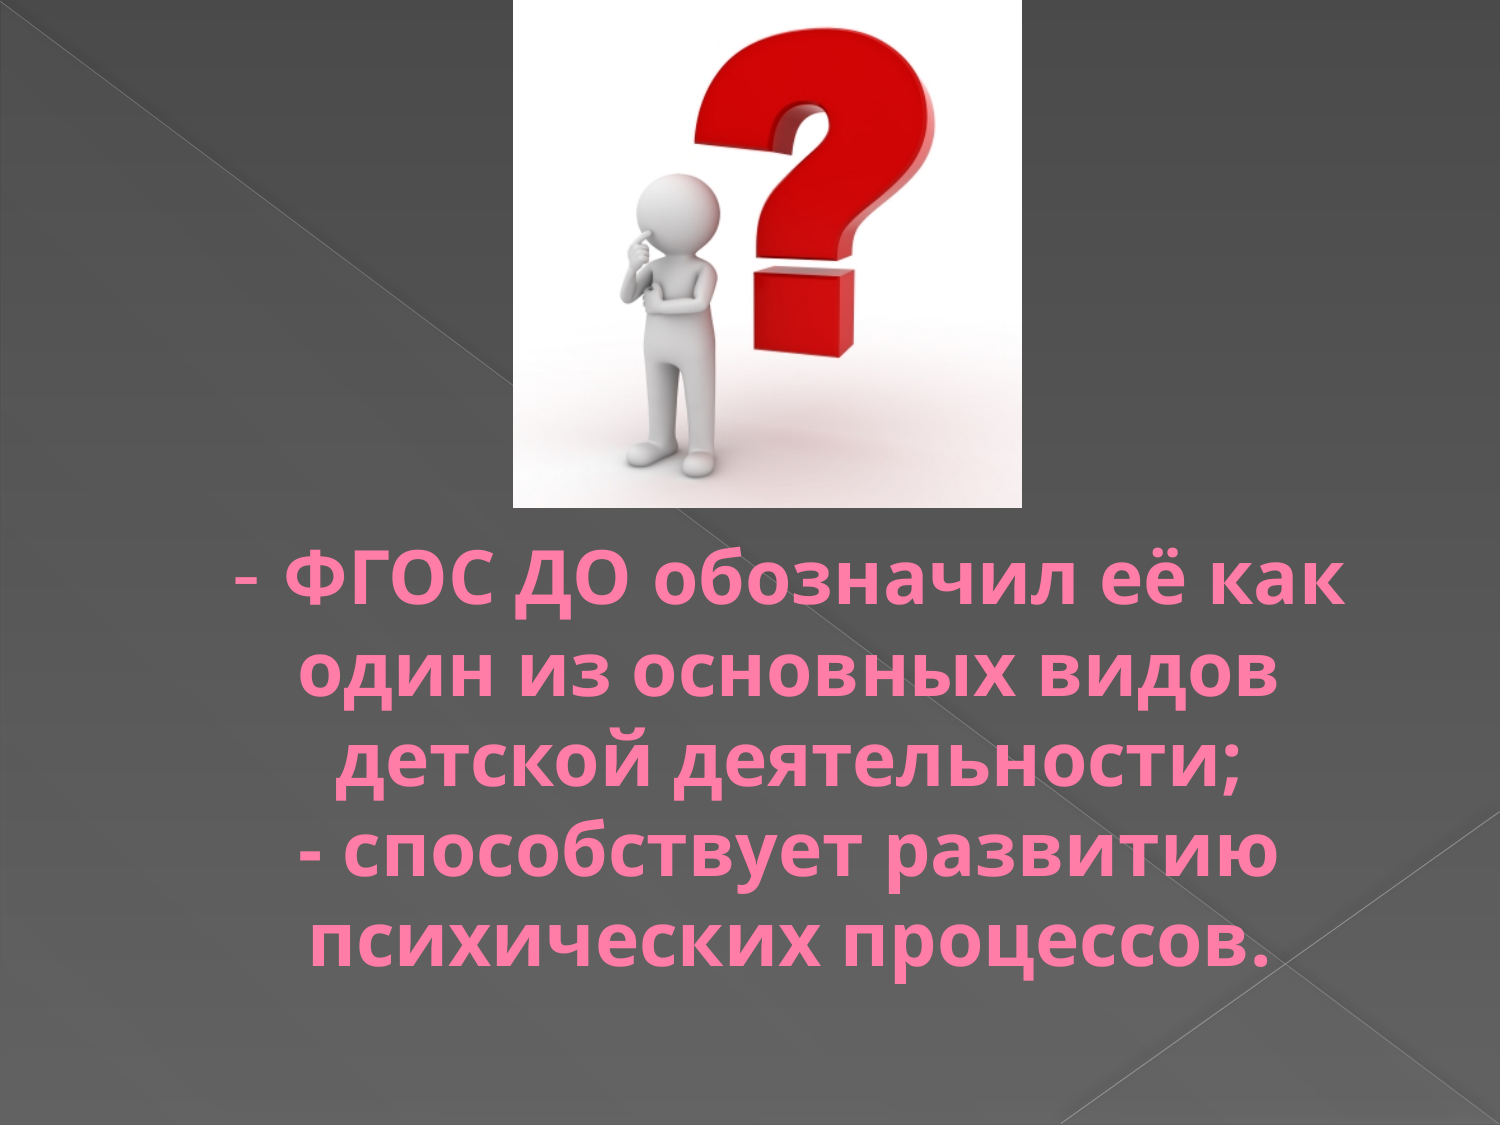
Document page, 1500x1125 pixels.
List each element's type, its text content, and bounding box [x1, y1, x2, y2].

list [513, 0, 1022, 509]
title - ФГОС ДО обозначил её как один из основных видов детской деятельности; - способствует развитию психических процессов. [75, 43, 1425, 1035]
